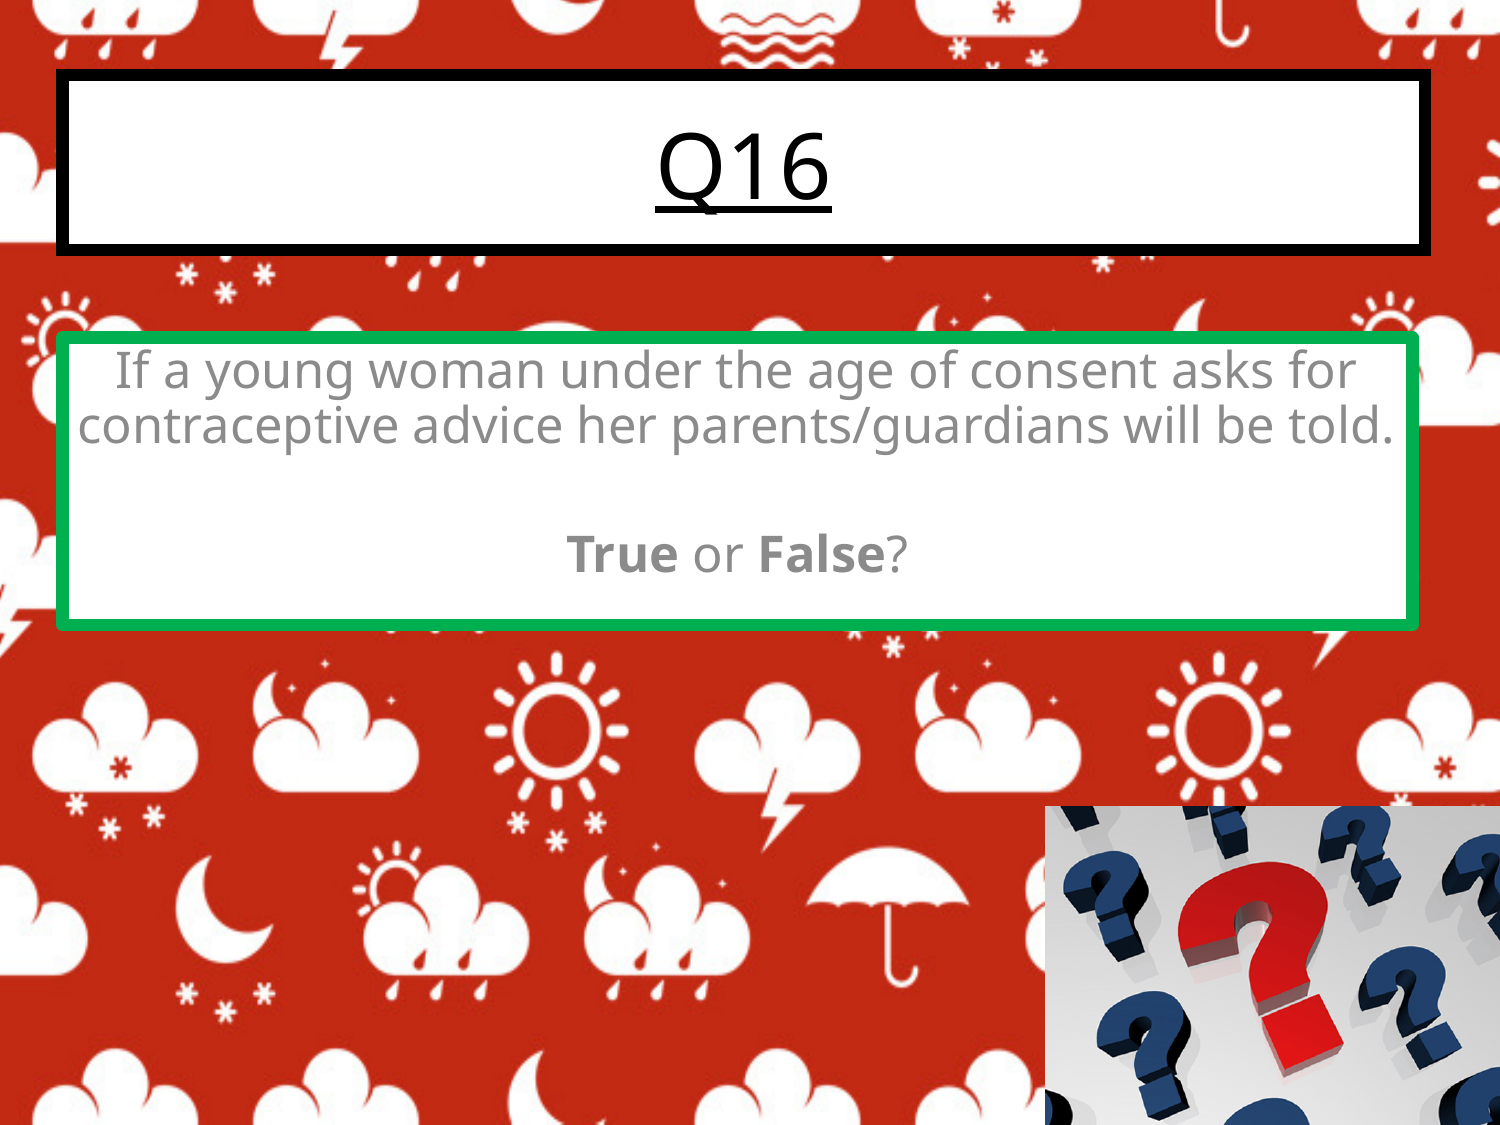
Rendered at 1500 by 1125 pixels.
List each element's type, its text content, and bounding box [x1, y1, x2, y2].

picture [0, 0, 1500, 1125]
text_box [607, 455, 893, 670]
title Q16 [56, 69, 1431, 256]
subtitle If a young woman under the age of consent asks for contraceptive advice her parents/guardians will be told. True or False? [56, 331, 1419, 631]
